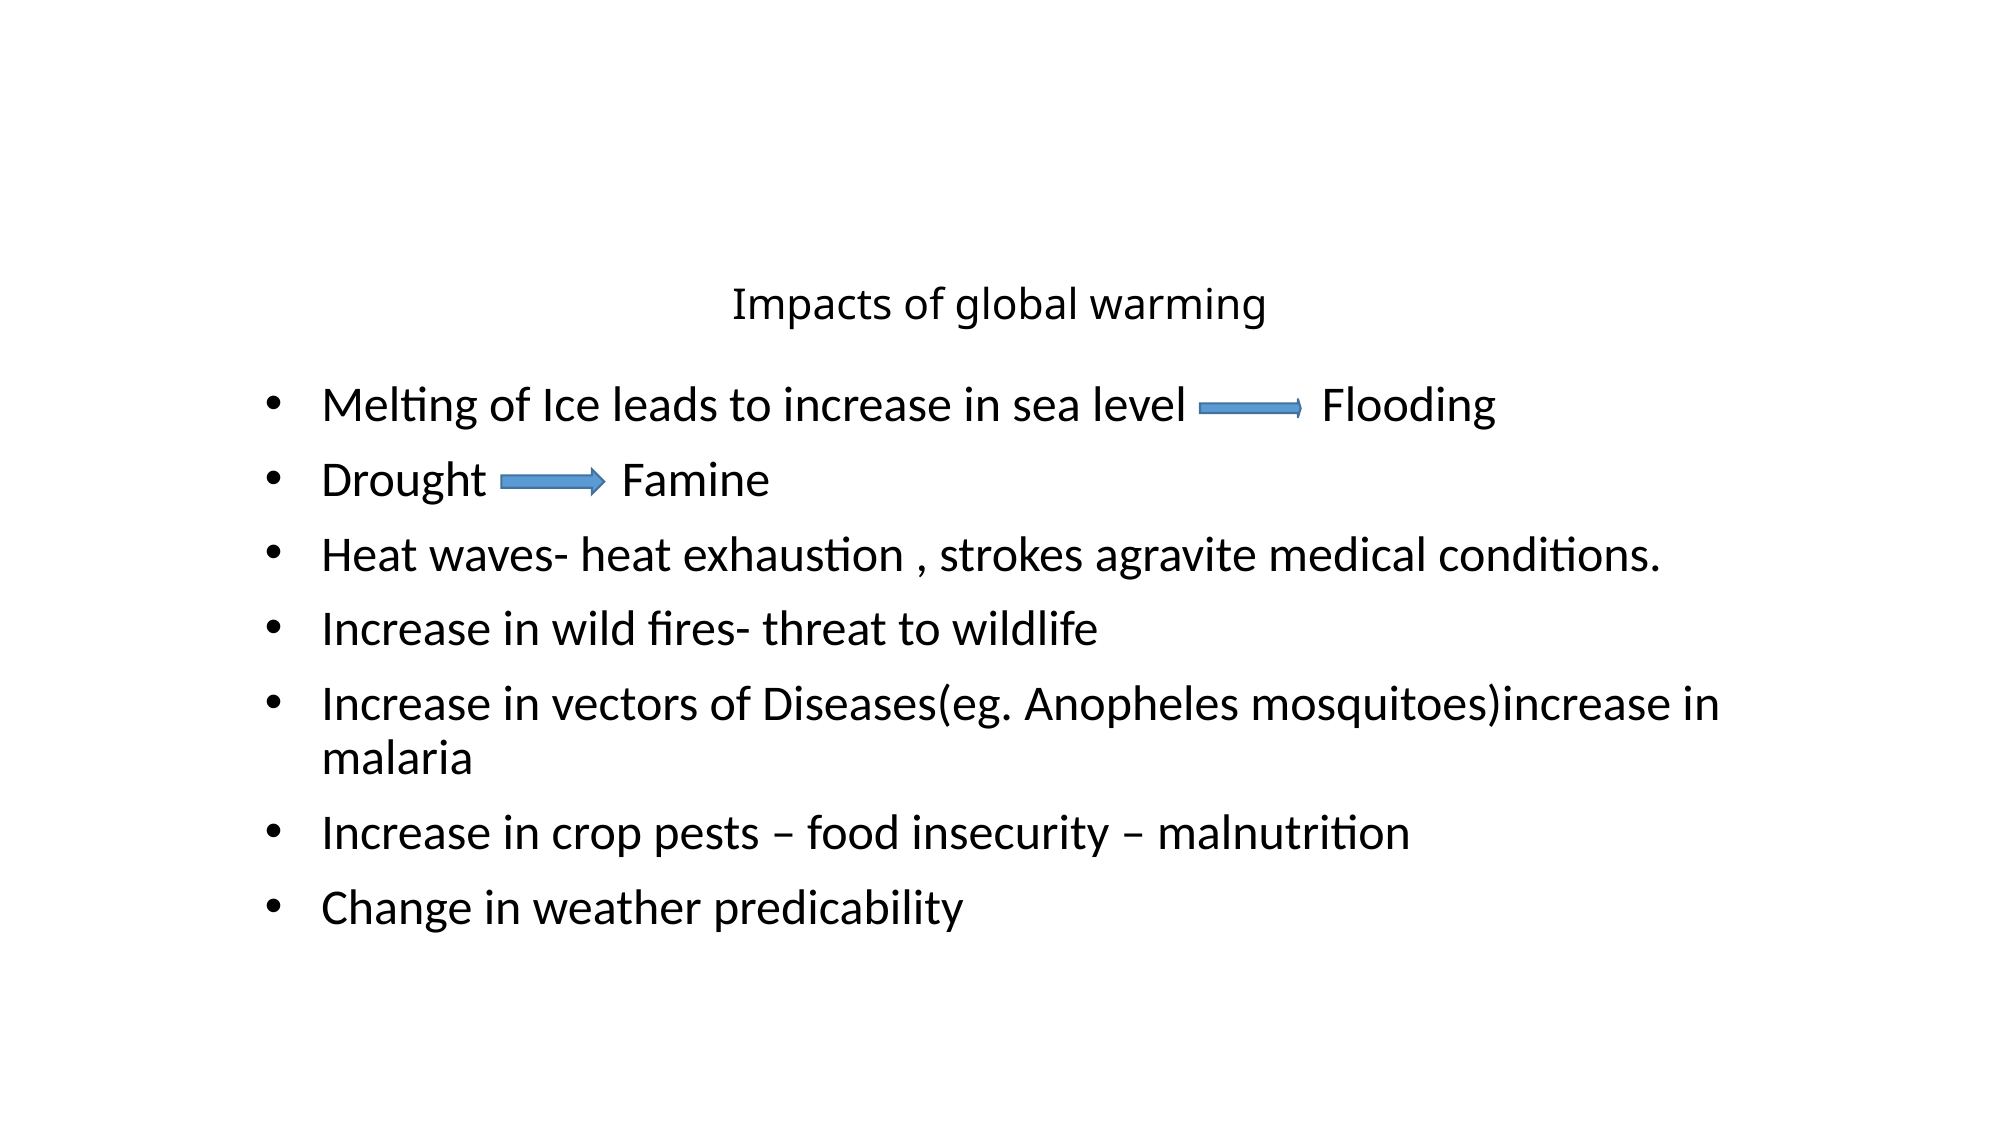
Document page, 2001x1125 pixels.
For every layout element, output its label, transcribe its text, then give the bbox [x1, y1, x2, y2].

subtitle Melting of Ice leads to increase in sea level Flooding Drought Famine Heat waves- heat exhaustion , strokes agravite medical conditions. Increase in wild fires- threat to wildlife Increase in vectors of Diseases(eg. Anopheles mosquitoes)increase in malaria Increase in crop pests – food insecurity – malnutrition Change in weather predicability [249, 370, 1750, 1011]
text_box [500, 466, 606, 497]
text_box [1198, 398, 1302, 419]
title Impacts of global warming [249, 227, 1750, 337]
